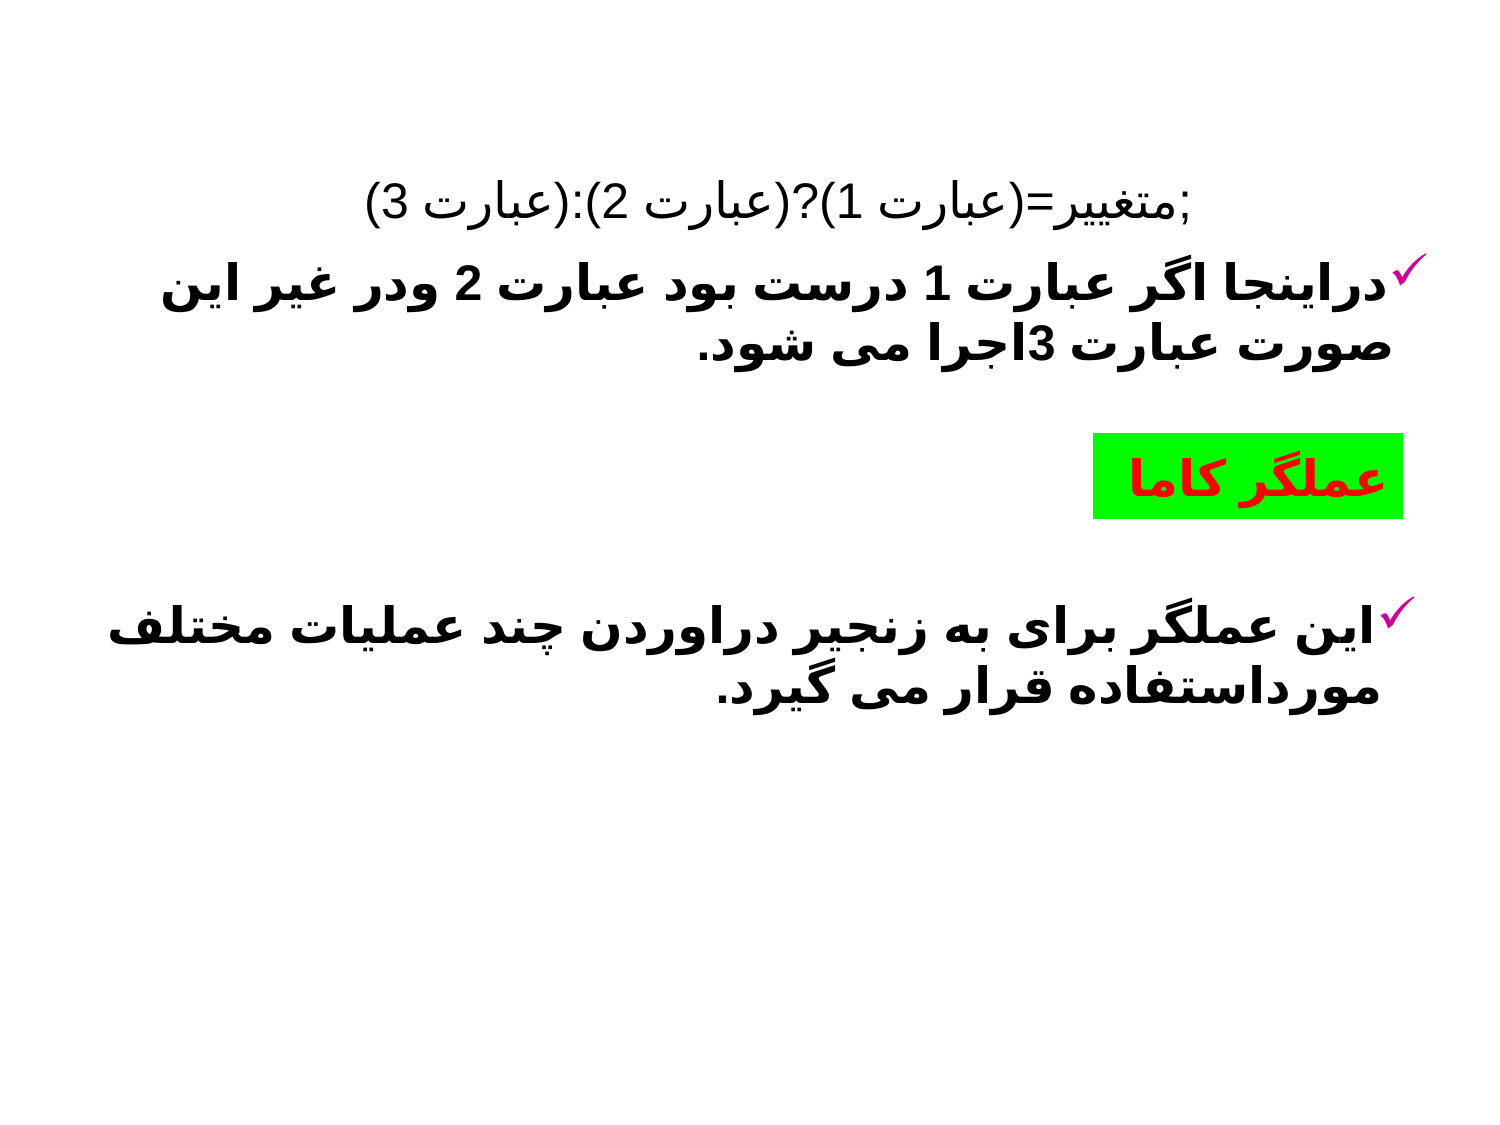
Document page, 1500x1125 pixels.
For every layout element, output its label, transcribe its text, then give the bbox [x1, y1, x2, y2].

text_box این عملگر برای به زنجیر دراوردن چند عملیات مختلف مورداستفاده قرار می گیرد. [41, 586, 1433, 721]
text_box دراينجا اگر عبارت 1 درست بود عبارت 2 ودر غیر این صورت عبارت 3اجرا می شود. [53, 243, 1445, 379]
text_box عملگر کاما [1092, 432, 1404, 520]
text_box متغییر=(عبارت 1)?(عبارت 2):(عبارت 3); [159, 160, 1397, 236]
